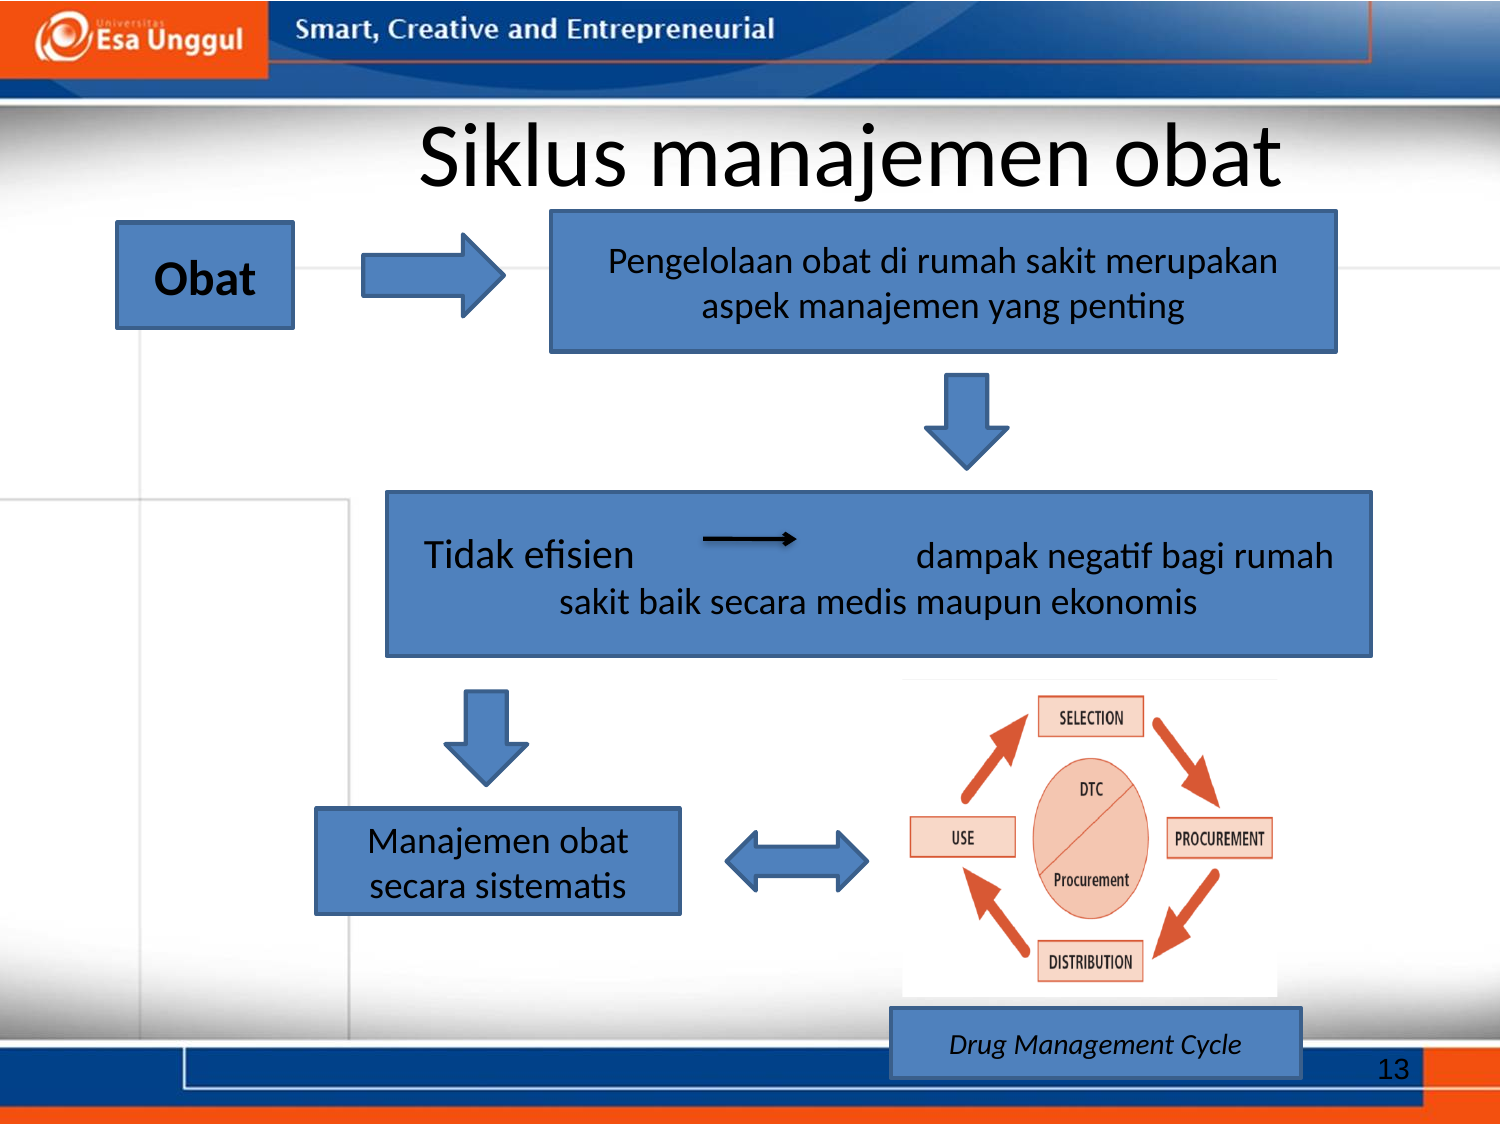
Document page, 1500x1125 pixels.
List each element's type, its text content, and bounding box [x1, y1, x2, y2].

text_box Obat [115, 220, 295, 330]
text_box [361, 232, 507, 319]
text_box Drug Management Cycle [889, 1006, 1303, 1080]
slide_number 13 [949, 1042, 1425, 1103]
title Siklus manajemen obat [75, 87, 1300, 200]
text_box Pengelolaan obat di rumah sakit merupakan aspek manajemen yang penting [549, 209, 1338, 354]
text_box [443, 689, 530, 788]
text_box [923, 372, 1010, 471]
text_box [724, 830, 870, 893]
text_box Tidak efisien dampak negatif bagi rumah sakit baik secara medis maupun ekonomis [385, 490, 1373, 658]
picture [0, 1, 1500, 1124]
text_box Manajemen obat secara sistematis [314, 806, 682, 916]
